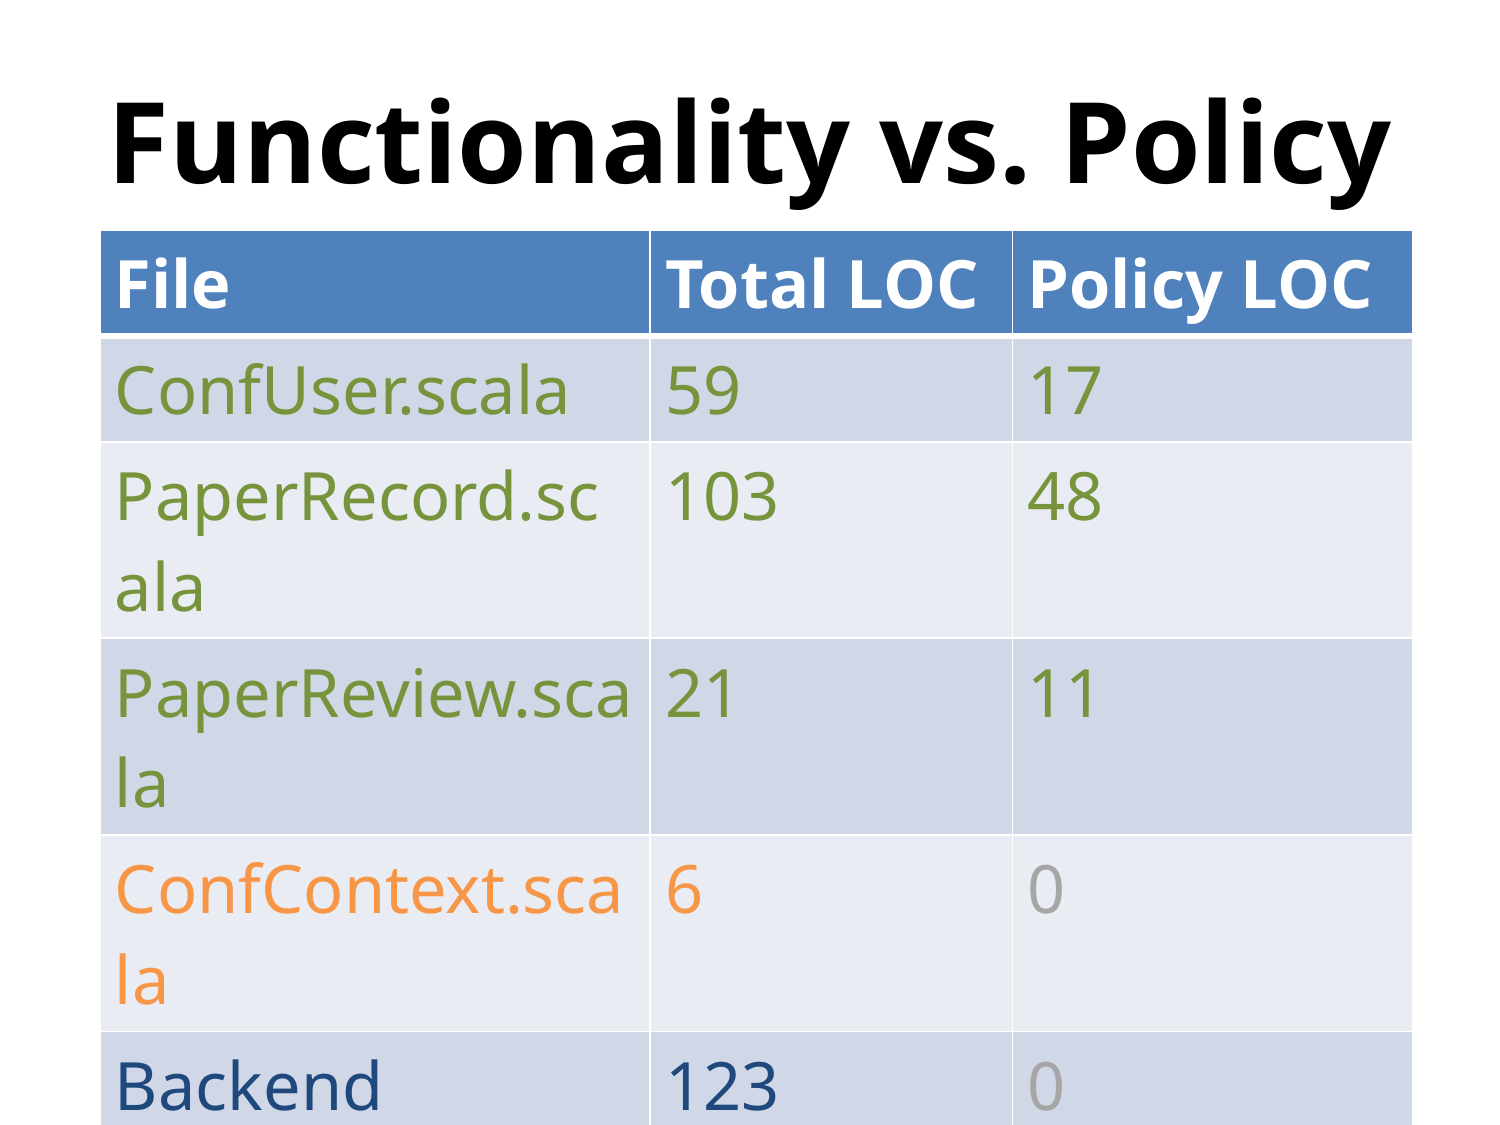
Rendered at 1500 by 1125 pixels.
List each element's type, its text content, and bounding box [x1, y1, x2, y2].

table_cell ConfContext.scala [101, 836, 649, 1031]
table_cell 0 [1013, 1032, 1412, 1125]
table_header Policy LOC [1013, 231, 1412, 333]
table_cell 0 [1013, 836, 1412, 1031]
table_header File [101, 231, 649, 333]
table_cell 11 [1013, 639, 1412, 834]
table_cell 59 [651, 339, 1012, 441]
table_cell 48 [1013, 443, 1412, 637]
footer Jean Yang @ POPL [512, 1042, 988, 1103]
title Functionality vs. Policy [75, 45, 1425, 233]
table_cell Backend [101, 1032, 649, 1125]
table_cell PaperRecord.scala [101, 443, 649, 637]
table_cell 21 [651, 639, 1012, 834]
slide_number 30 [1074, 1042, 1425, 1103]
table_cell ConfUser.scala [101, 339, 649, 441]
table_header Total LOC [651, 231, 1012, 333]
table_cell 123 [651, 1032, 1012, 1125]
table_cell PaperReview.scala [101, 639, 649, 834]
table_cell 103 [651, 443, 1012, 637]
table_cell 17 [1013, 339, 1412, 441]
table_cell 6 [651, 836, 1012, 1031]
